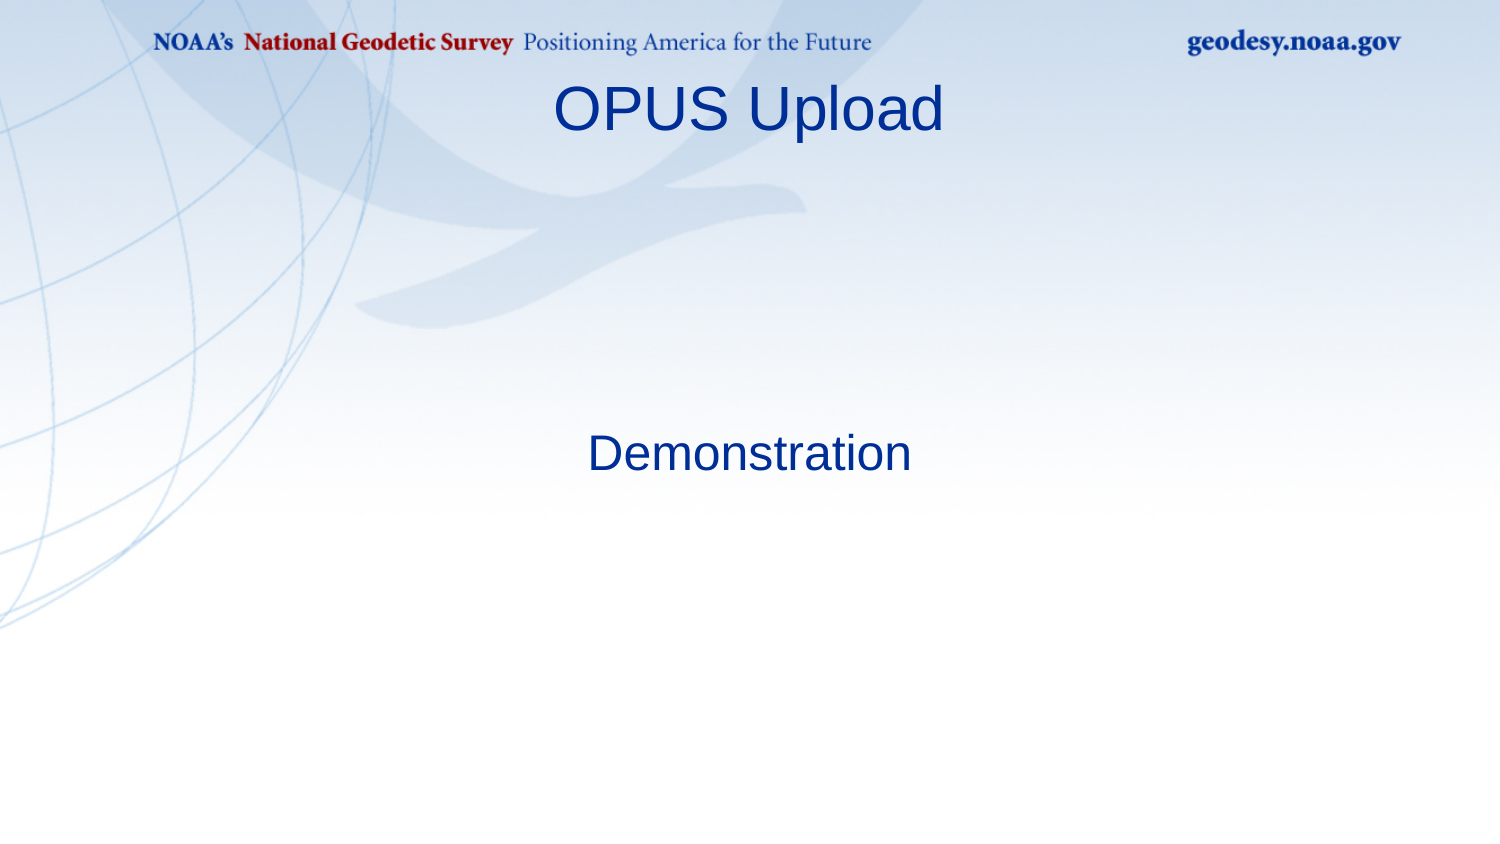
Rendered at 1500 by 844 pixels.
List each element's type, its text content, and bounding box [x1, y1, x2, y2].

picture [0, 180, 1500, 844]
text_box Demonstration [79, 412, 1421, 488]
list OPUS Upload [0, 60, 1500, 180]
picture [0, 0, 1500, 60]
